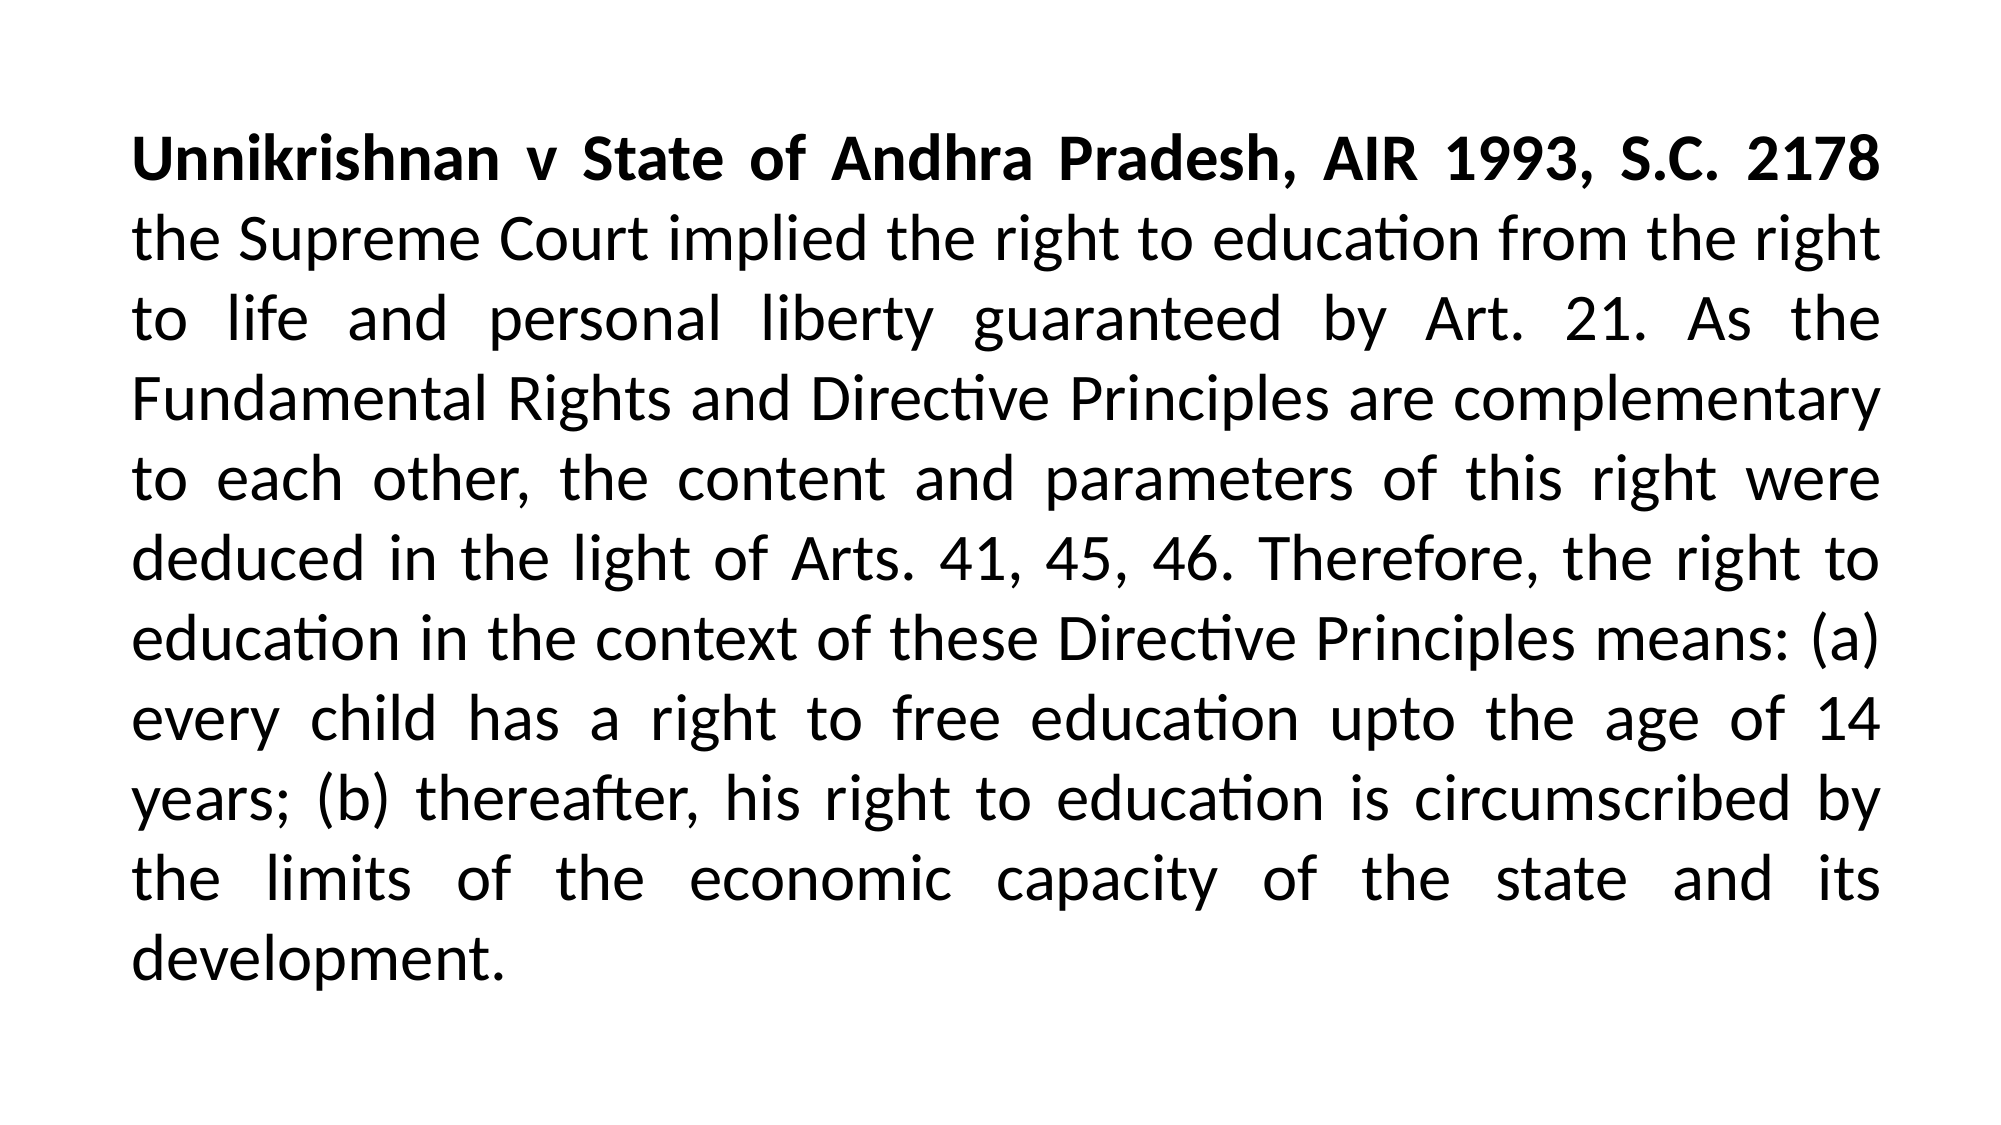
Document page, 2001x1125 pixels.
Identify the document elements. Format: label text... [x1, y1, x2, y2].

text_box Unnikrishnan v State of Andhra Pradesh, AIR 1993, S.C. 2178 the Supreme Court implied the right to education from the right to life and personal liberty guaranteed by Art. 21. As the Fundamental Rights and Directive Principles are complementary to each other, the content and parameters of this right were deduced in the light of Arts. 41, 45, 46. Therefore, the right to education in the context of these Directive Principles means: (a) every child has a right to free education upto the age of 14 years; (b) thereafter, his right to education is circumscribed by the limits of the economic capacity of the state and its development. [116, 106, 1898, 1002]
